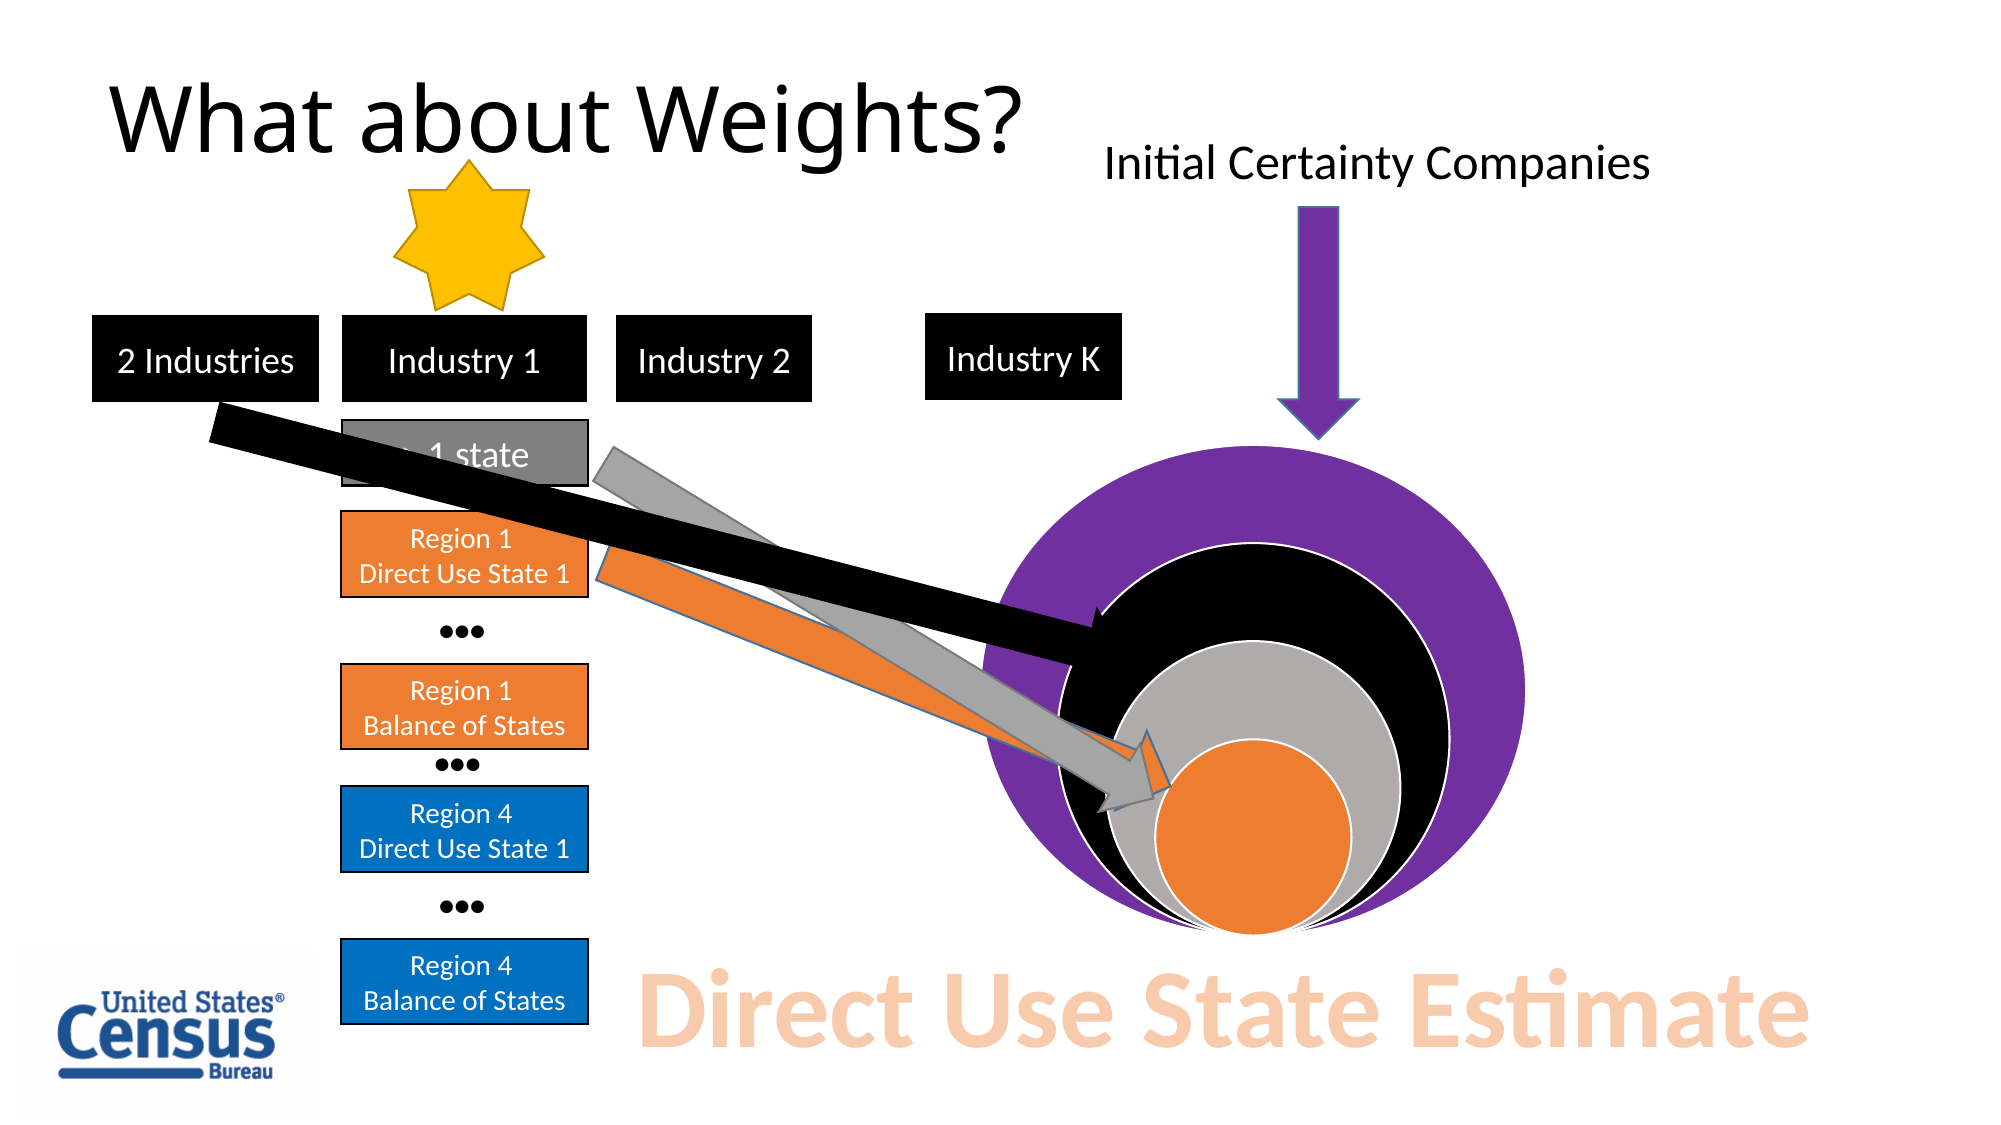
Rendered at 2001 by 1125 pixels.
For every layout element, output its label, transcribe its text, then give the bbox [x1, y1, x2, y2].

text_box Industry K [925, 313, 1122, 400]
text_box  [425, 600, 522, 663]
text_box [594, 546, 752, 644]
text_box Region 1 Balance of States [340, 663, 589, 750]
text_box  [425, 875, 522, 938]
text_box Region 4 Direct Use State 1 [340, 785, 589, 873]
text_box [591, 445, 752, 539]
text_box 2 Industries [92, 315, 319, 402]
text_box [392, 158, 546, 312]
text_box Direct Use State Estimate [621, 927, 1829, 1078]
text_box  [421, 733, 518, 838]
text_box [752, 444, 1754, 936]
picture [18, 950, 316, 1120]
text_box Initial Certainty Companies [1088, 122, 1667, 198]
text_box [208, 401, 752, 583]
title What about Weights? [93, 13, 1819, 232]
text_box [1276, 206, 1361, 441]
text_box Industry 1 [342, 315, 587, 402]
text_box Region 4 Balance of States [340, 938, 589, 1025]
text_box Industry 2 [616, 315, 812, 402]
text_box Region 1 Direct Use State 1 [340, 510, 589, 598]
text_box > 1 state [341, 419, 589, 487]
